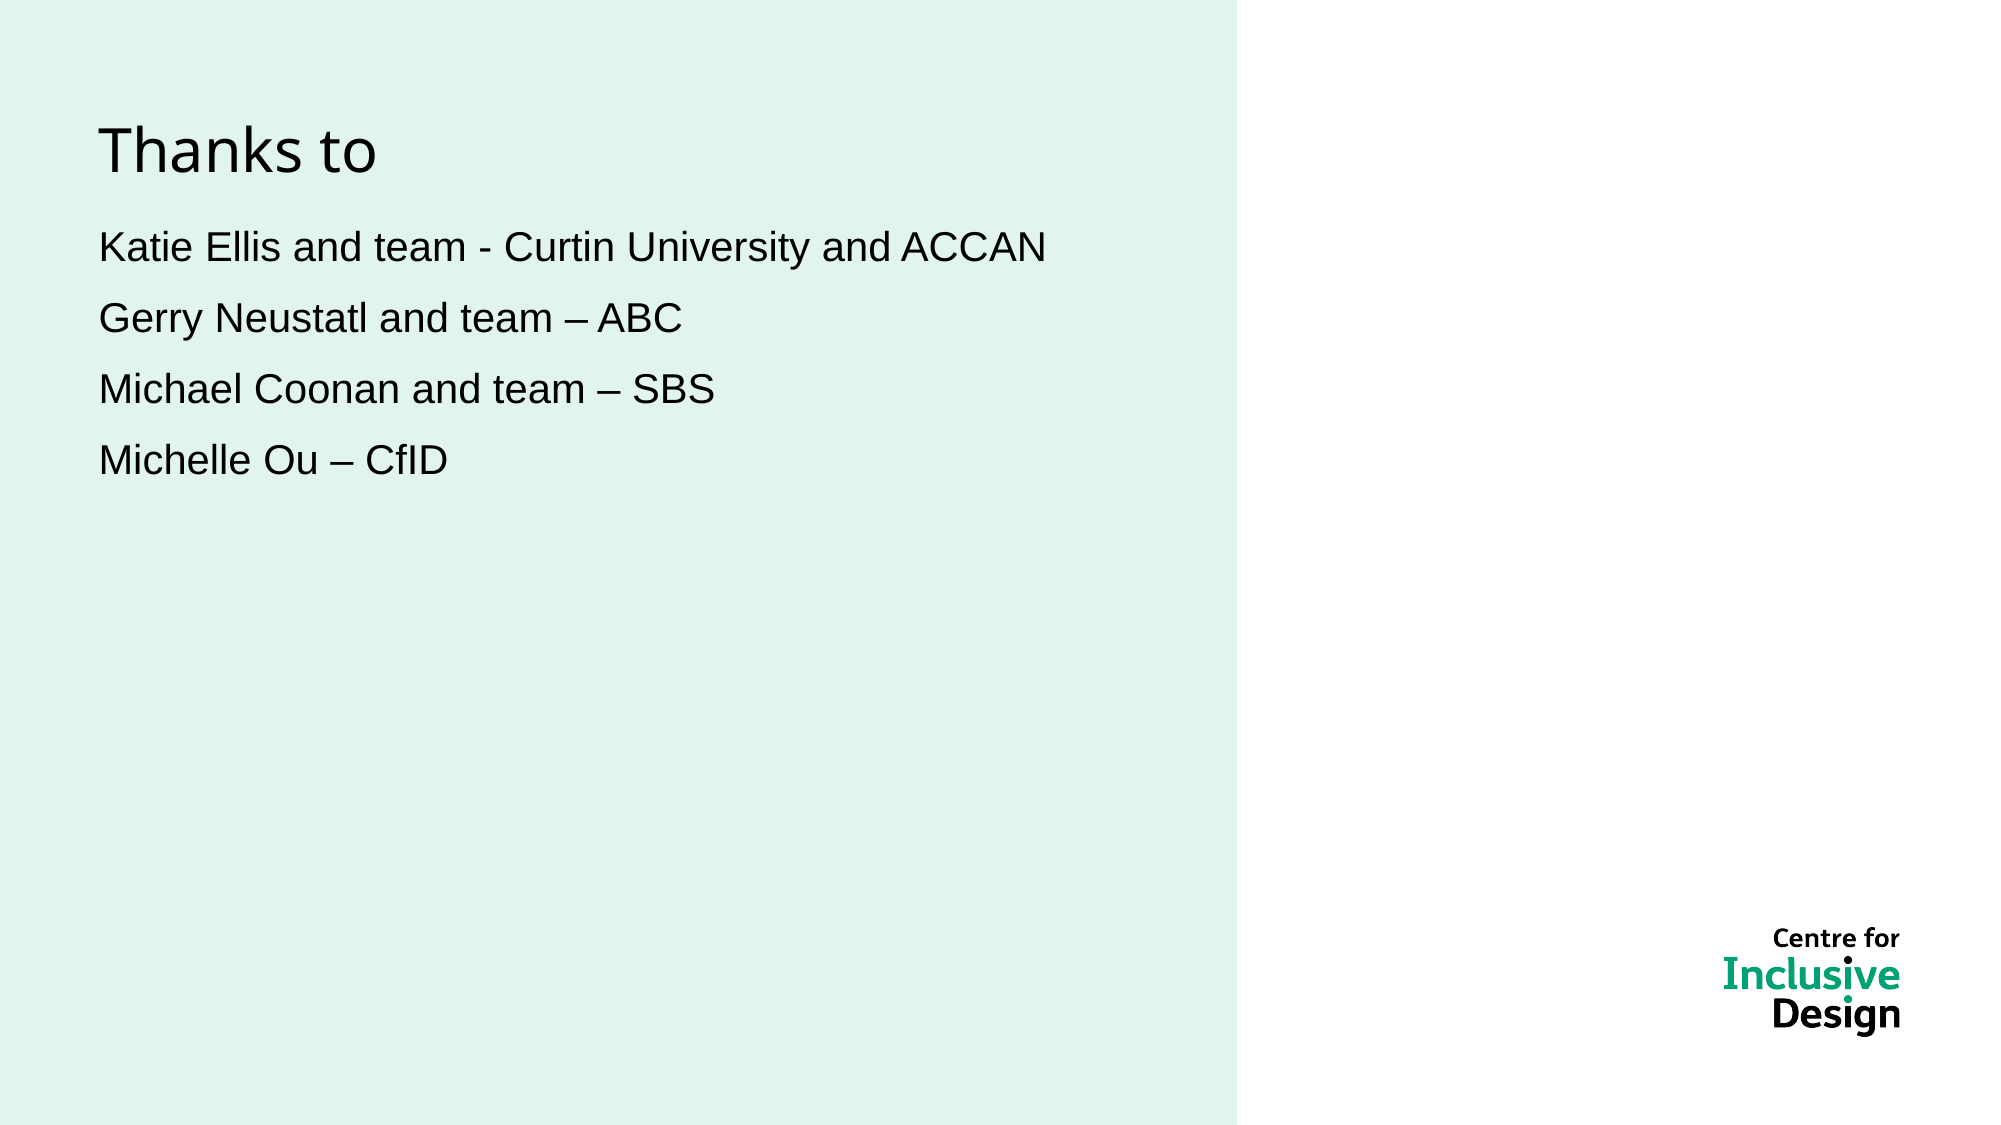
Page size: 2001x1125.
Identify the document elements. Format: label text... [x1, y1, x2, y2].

picture [1724, 927, 1900, 1037]
title Thanks to [83, 103, 1138, 189]
list Katie Ellis and team - Curtin University and ACCAN Gerry Neustatl and team – ABC Michael Coonan and team – SBS Michelle Ou – CfID [83, 205, 1139, 1022]
